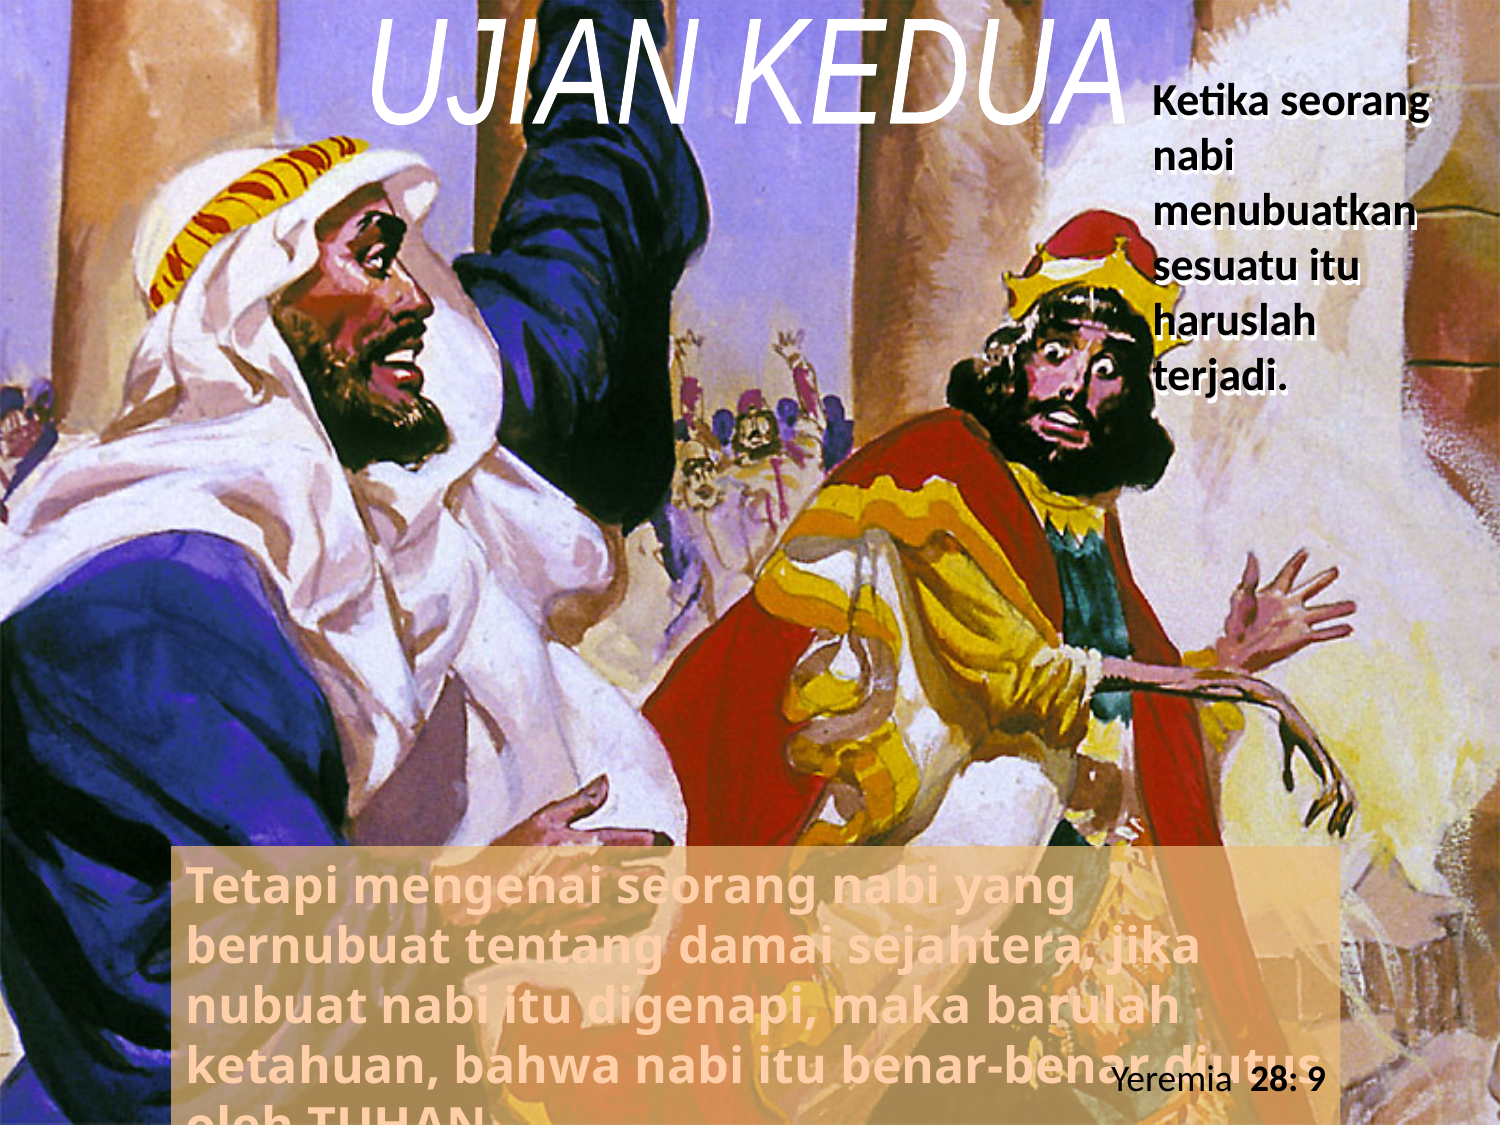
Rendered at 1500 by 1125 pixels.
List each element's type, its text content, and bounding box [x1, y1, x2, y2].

text_box Ketika seorang nabi menubuatkan sesuatu itu haruslah terjadi. [1137, 62, 1472, 408]
text_box [194, 314, 1137, 375]
text_box Yeremia 28: 9 [1021, 1046, 1341, 1107]
picture [0, 0, 1500, 1125]
text_box Tetapi mengenai seorang nabi yang bernubuat tentang damai sejahtera, jika nubuat nabi itu digenapi, maka barulah ketahuan, bahwa nabi itu benar-benar diutus oleh TUHAN [171, 846, 1341, 1125]
